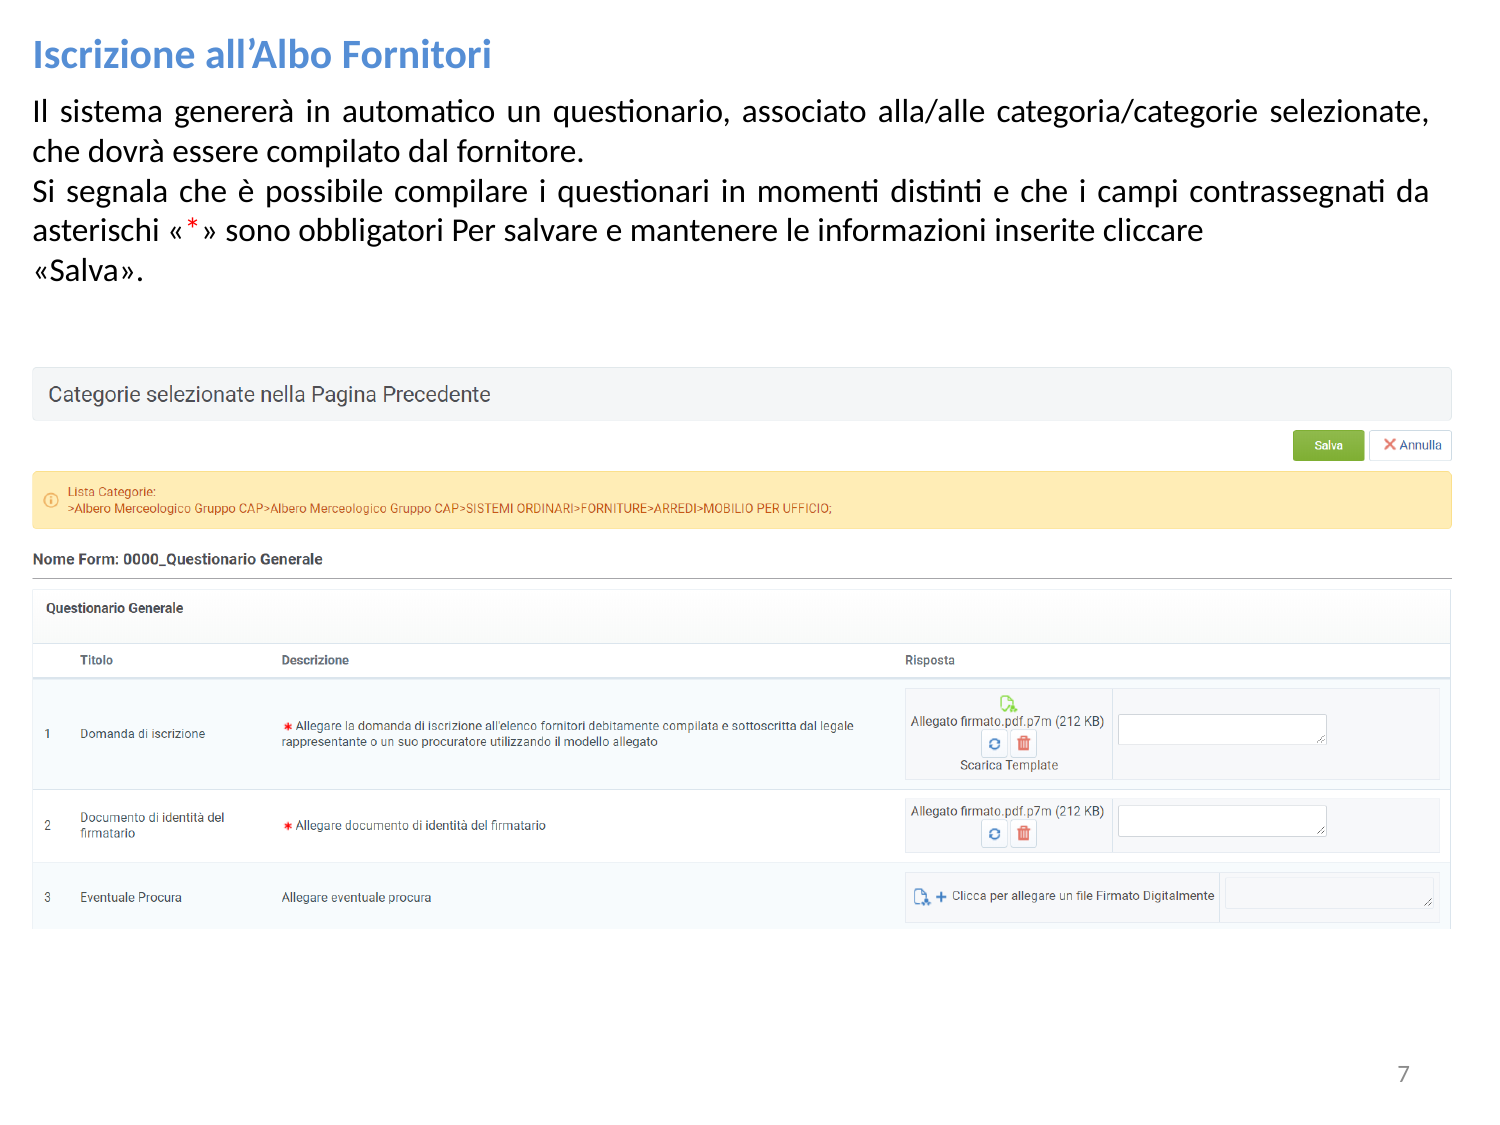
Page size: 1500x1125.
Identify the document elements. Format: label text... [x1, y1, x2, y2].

title Iscrizione all’Albo Fornitori [17, 22, 727, 81]
picture [29, 349, 1471, 929]
text_box Il sistema genererà in automatico un questionario, associato alla/alle categoria/categorie selezionate, che dovrà essere compilato dal fornitore. Si segnala che è possibile compilare i questionari in momenti distinti e che i campi contrassegnati da asterischi «*» sono obbligatori Per salvare e mantenere le informazioni inserite cliccare «Salva». [17, 81, 1447, 296]
slide_number 7 [1074, 1042, 1425, 1103]
